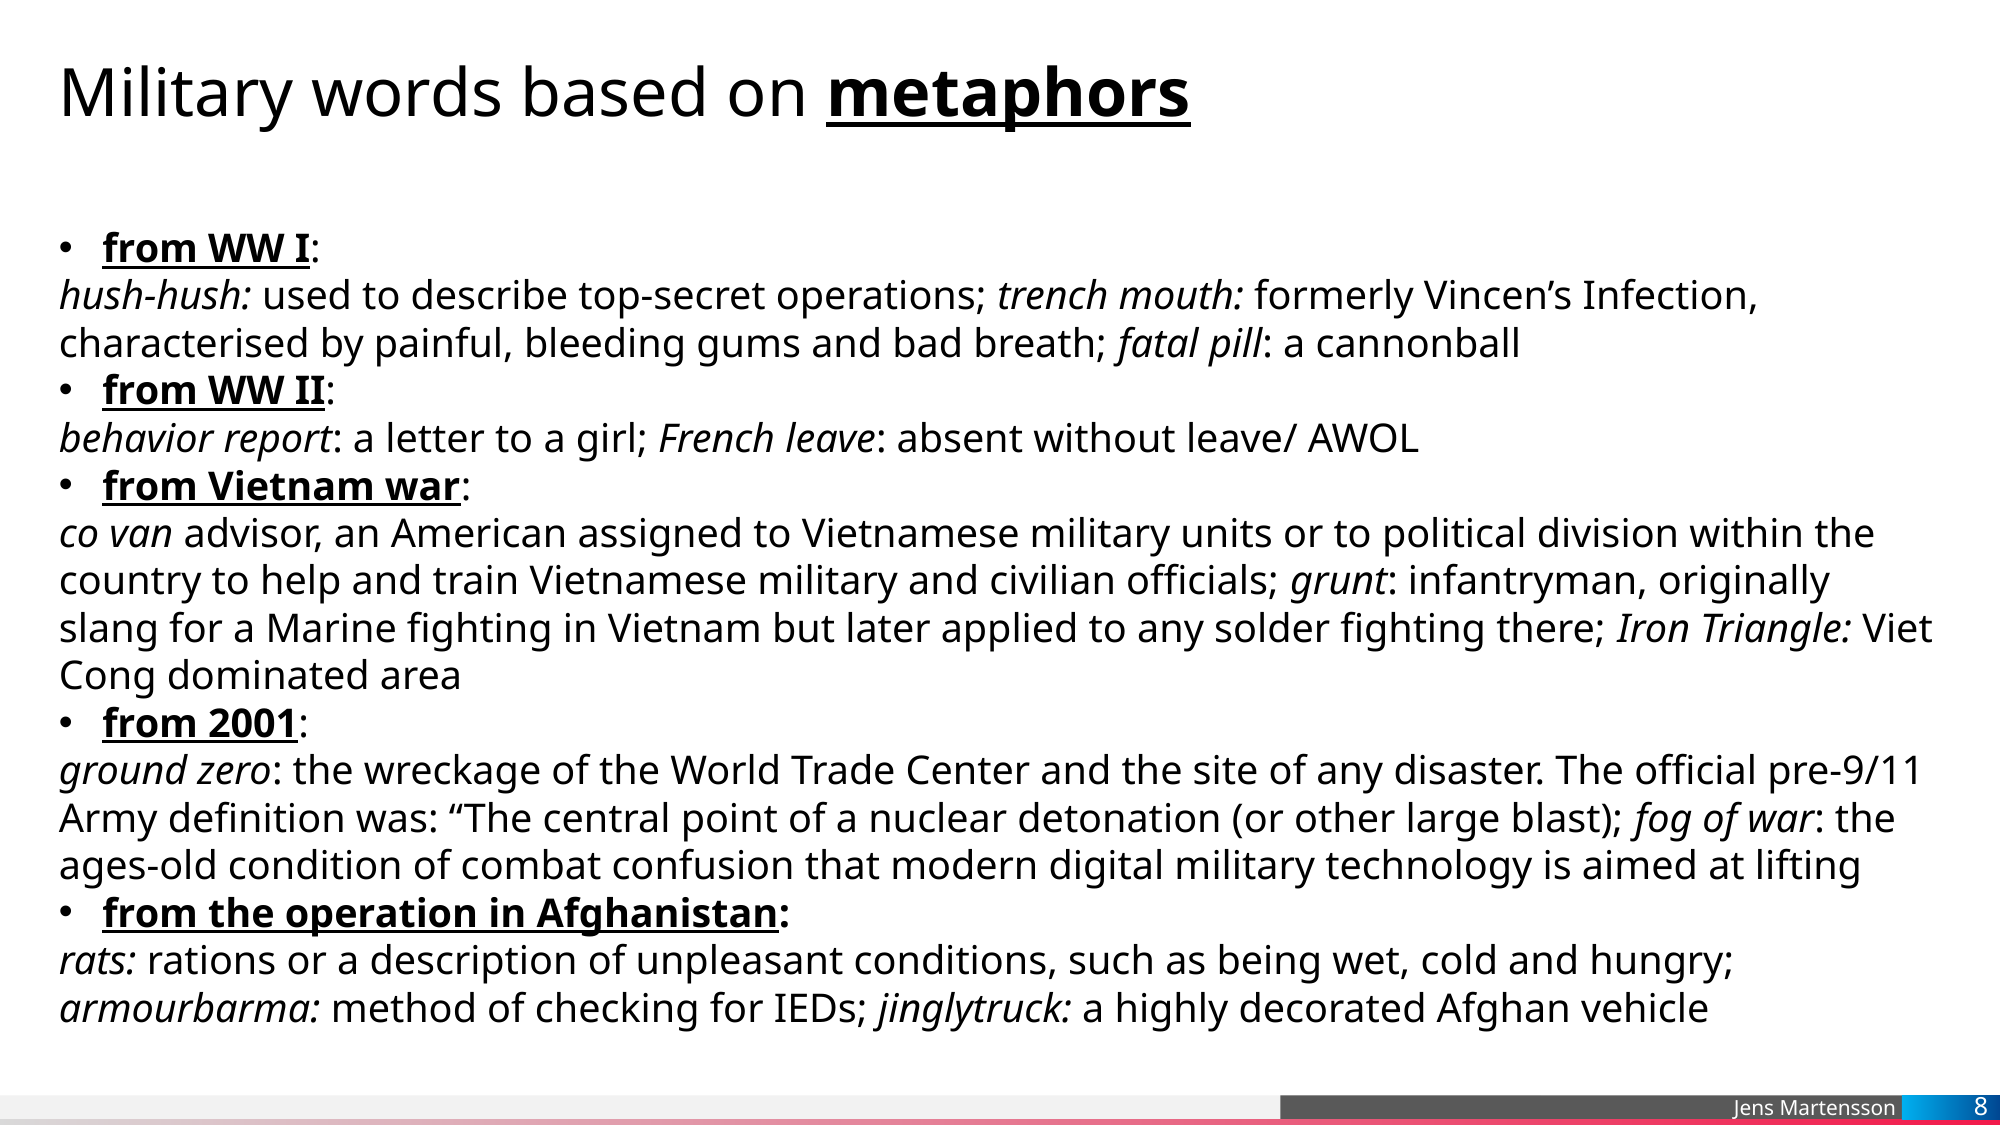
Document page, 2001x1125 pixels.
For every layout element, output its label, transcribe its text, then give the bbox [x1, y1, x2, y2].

slide_number 8 [1901, 1095, 2000, 1120]
list from WW I: hush-hush: used to describe top-secret operations; trench mouth: formerly Vincen’s Infection, characterised by painful, bleeding gums and bad breath; fatal pill: a cannonball from WW II: behavior report: a letter to a girl; French leave: absent without leave/ AWOL from Vietnam war: co van advisor, an American assigned to Vietnamese military units or to political division within the country to help and train Vietnamese military and civilian officials; grunt: infantryman, originally slang for a Marine fighting in Vietnam but later applied to any solder fighting there; Iron Triangle: Viet Cong dominated area from 2001: ground zero: the wreckage of the World Trade Center and the site of any disaster. The official pre-9/11 Army definition was: “The central point of a nuclear detonation (or other large blast); fog of war: the ages-old condition of combat confusion that modern digital military technology is aimed at lifting from the operation in Afghanistan: rats: rations or a description of unpleasant conditions, such as being wet, cold and hungry; armourbarma: method of checking for IEDs; jinglytruck: a highly decorated Afghan vehicle [59, 222, 1942, 1061]
title Military words based on metaphors [59, 59, 1942, 148]
